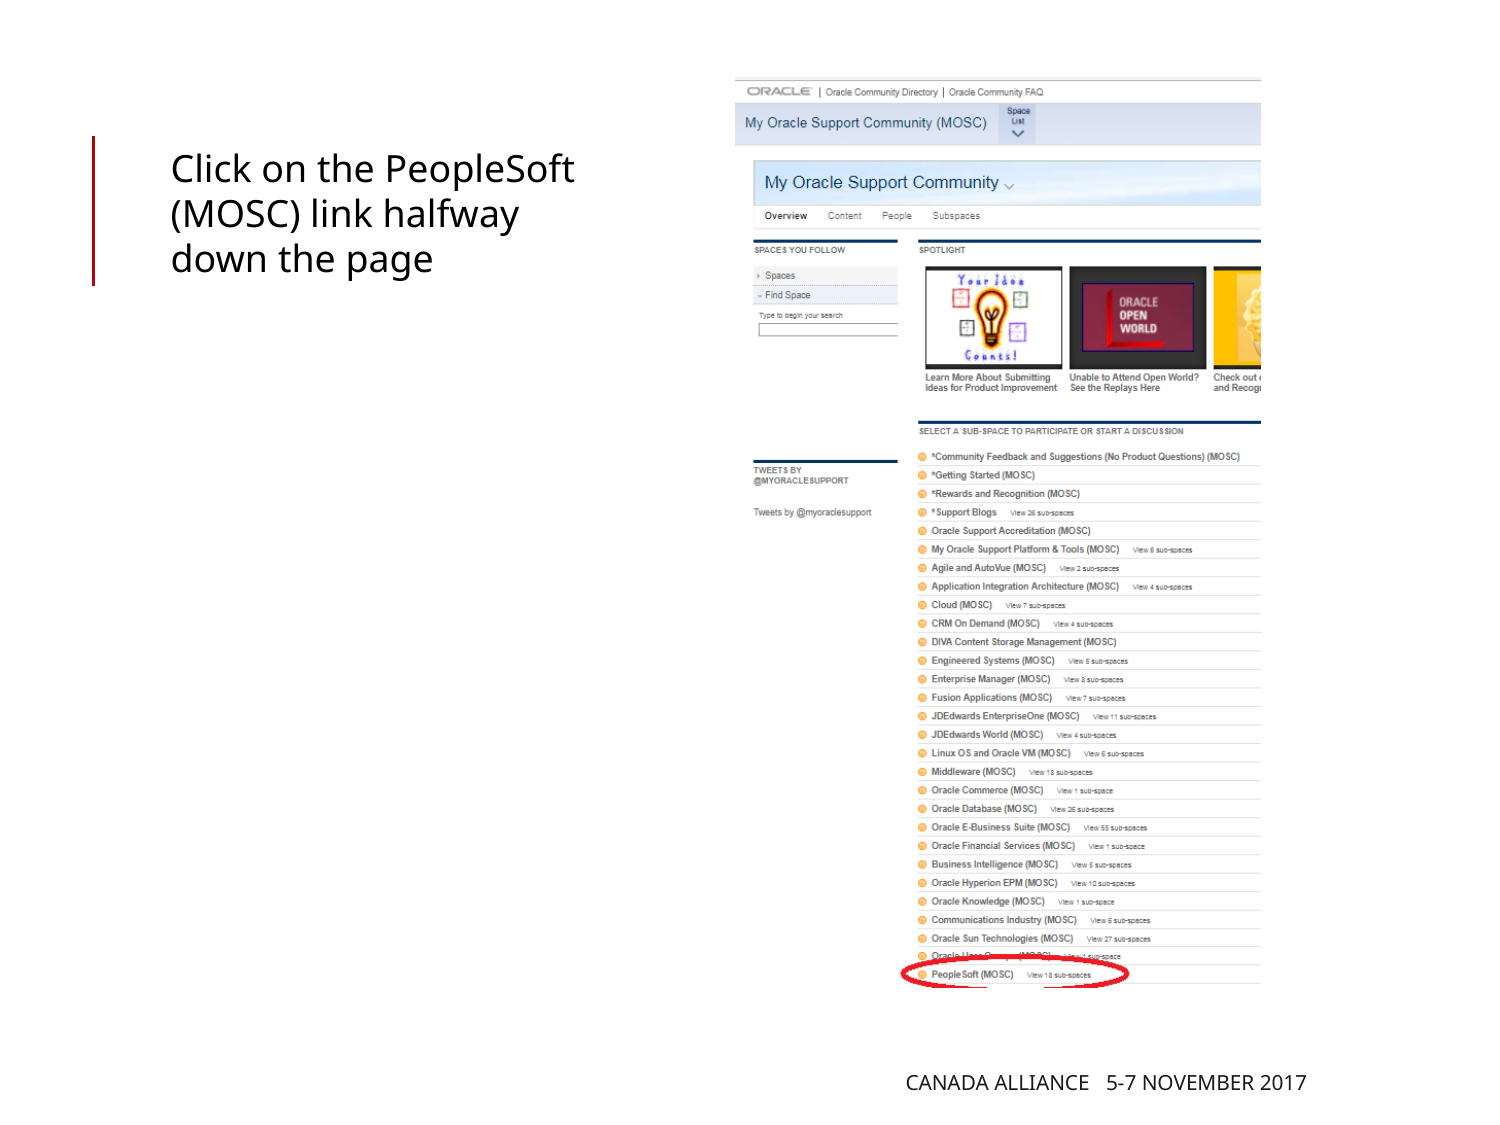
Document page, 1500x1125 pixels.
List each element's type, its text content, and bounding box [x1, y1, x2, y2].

footer Canada Alliance 5-7 November 2017 [595, 1061, 1322, 1107]
text_box Click on the PeopleSoft (MOSC) link halfway down the page [155, 137, 641, 288]
picture [734, 77, 1261, 988]
